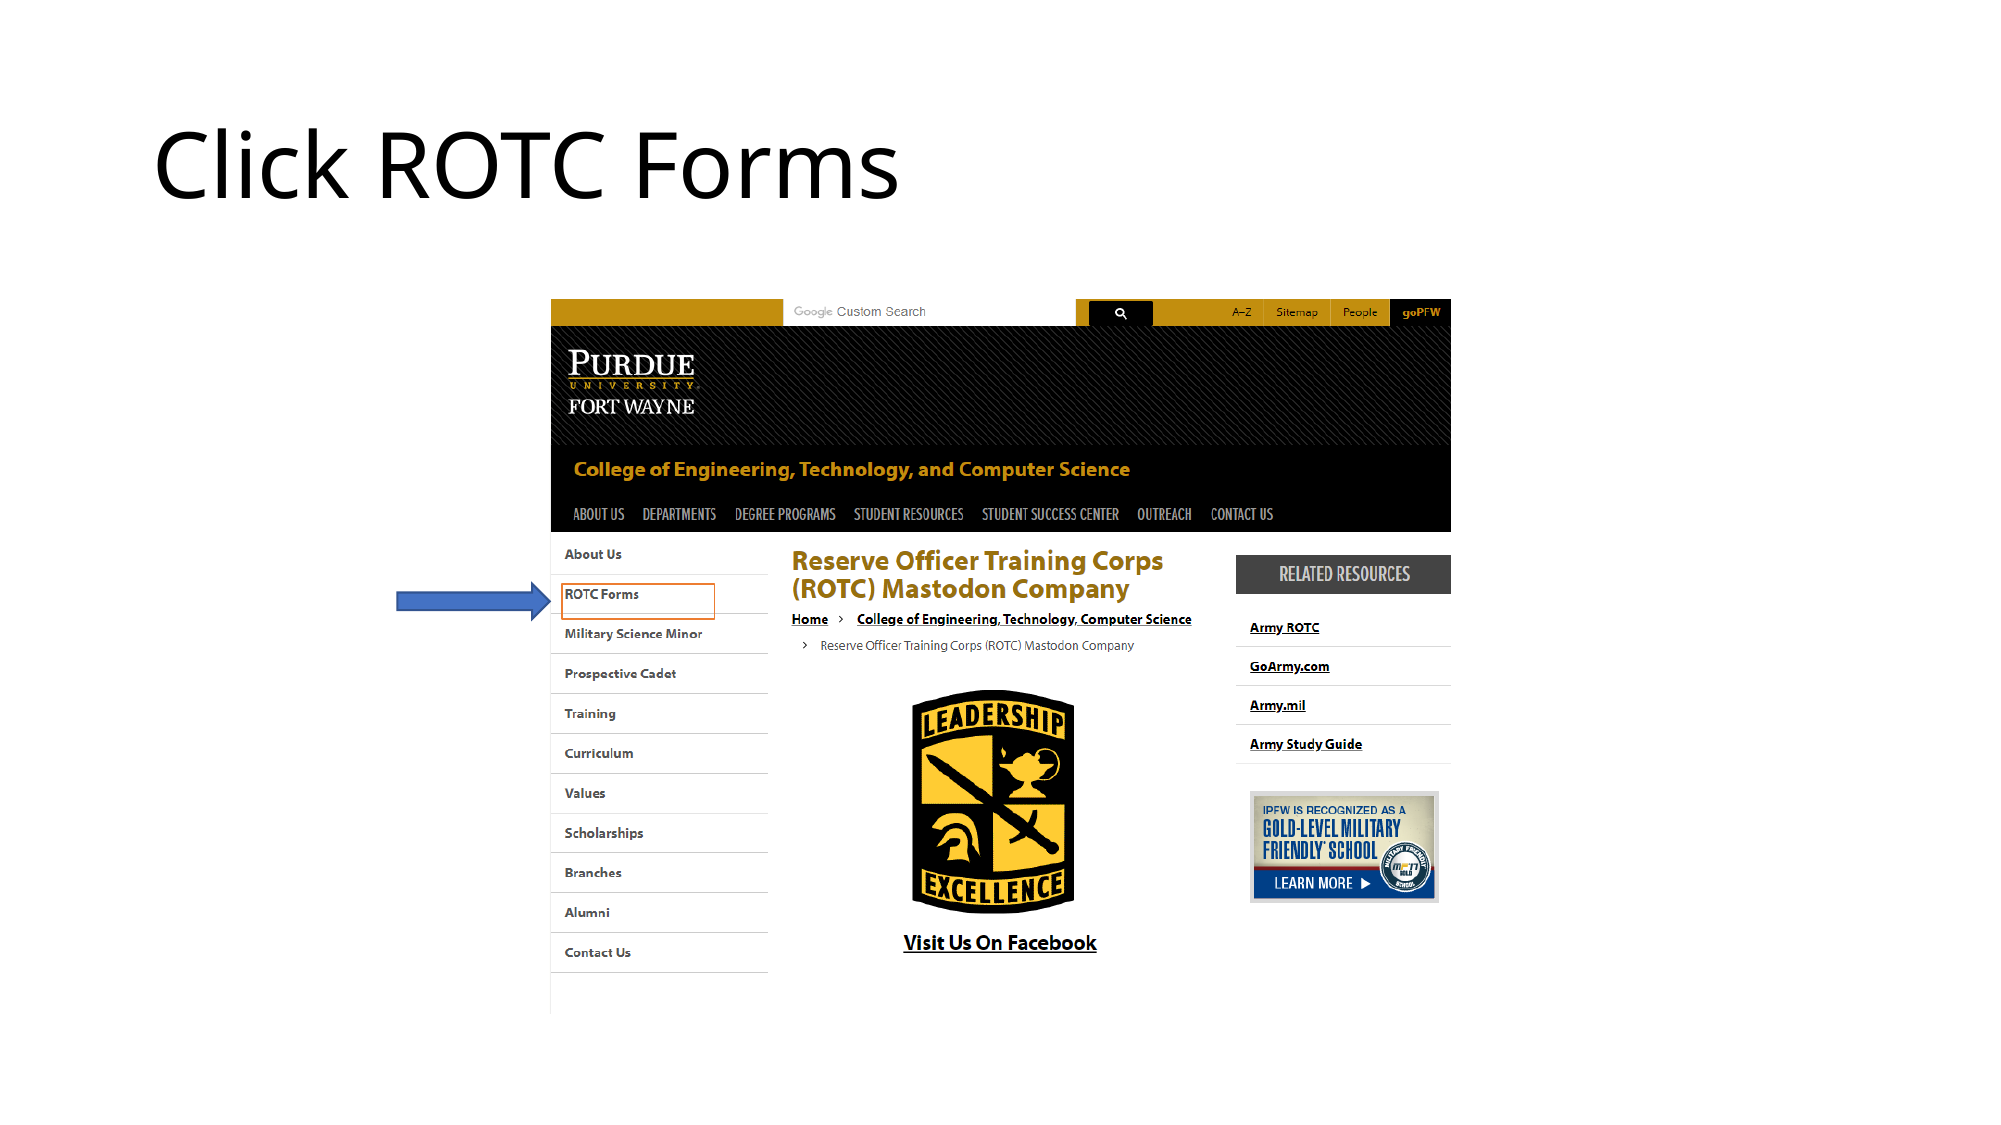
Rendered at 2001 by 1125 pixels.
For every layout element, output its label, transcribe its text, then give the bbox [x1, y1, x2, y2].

title Click ROTC Forms [137, 59, 1863, 278]
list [549, 299, 1451, 1014]
text_box [396, 581, 549, 622]
